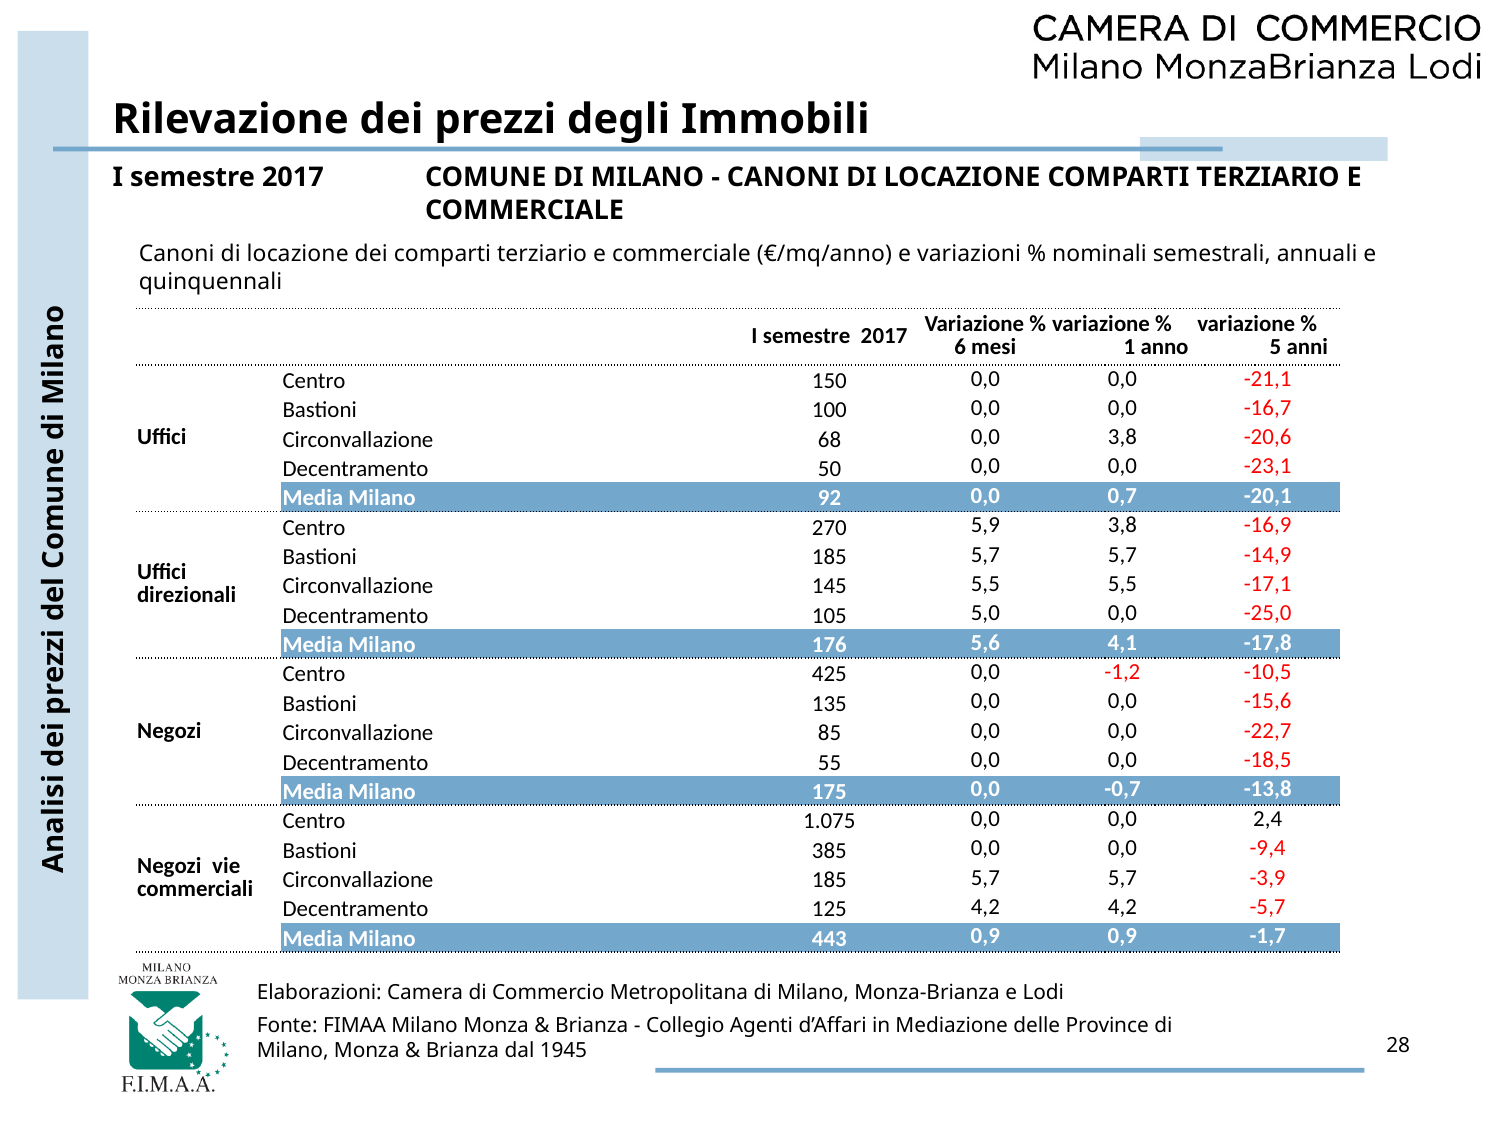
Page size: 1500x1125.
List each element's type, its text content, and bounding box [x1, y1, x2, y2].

table_cell -18,5 [1195, 746, 1340, 776]
table_header variazione % 5 anni [1195, 308, 1340, 365]
table_cell -1,7 [1195, 923, 1340, 952]
table_cell Circonvallazione [281, 424, 738, 453]
table_cell 55 [738, 746, 921, 776]
table_cell 0,0 [921, 453, 1050, 482]
table_cell 5,6 [921, 629, 1050, 658]
text_box I semestre 2017 [97, 152, 457, 200]
table_header Variazione % 6 mesi [921, 308, 1050, 365]
table_cell -17,1 [1195, 570, 1340, 600]
text_box Analisi dei prezzi del Comune di Milano [26, 140, 77, 889]
table_cell Media Milano [281, 923, 738, 952]
table_cell Centro [281, 805, 738, 834]
table_cell 0,0 [921, 688, 1050, 717]
table_cell 0,0 [1050, 805, 1195, 834]
table_cell -14,9 [1195, 541, 1340, 570]
table_cell -5,7 [1195, 893, 1340, 923]
table_cell 5,7 [1050, 864, 1195, 893]
table_cell 0,0 [921, 482, 1050, 512]
table_cell 92 [738, 482, 921, 512]
text_box COMUNE DI MILANO - CANONI DI LOCAZIONE COMPARTI TERZIARIO E COMMERCIALE [410, 152, 1454, 232]
table_cell Circonvallazione [281, 717, 738, 746]
text_box Fonte: FIMAA Milano Monza & Brianza - Collegio Agenti d’Affari in Mediazione delle Province di Milano, Monza & Brianza dal 1945 [242, 1011, 1239, 1070]
table_cell -0,7 [1050, 776, 1195, 805]
table_cell 270 [738, 512, 921, 541]
table_cell 100 [738, 394, 921, 424]
text_box Canoni di locazione dei comparti terziario e commerciale (€/mq/anno) e variazioni % nominali semestrali, annuali e quinquennali [123, 231, 1398, 302]
table_cell -16,7 [1195, 394, 1340, 424]
table_cell 145 [738, 570, 921, 600]
table_cell 0,0 [921, 658, 1050, 688]
table_cell 0,0 [921, 746, 1050, 776]
table_cell Bastioni [281, 394, 738, 424]
table_cell 0,0 [921, 805, 1050, 834]
table_cell 5,0 [921, 600, 1050, 629]
table_cell 50 [738, 453, 921, 482]
table_cell 0,0 [1050, 453, 1195, 482]
table_cell -3,9 [1195, 864, 1340, 893]
table_cell 0,0 [1050, 365, 1195, 394]
table_cell 4,1 [1050, 629, 1195, 658]
table_cell 3,8 [1050, 512, 1195, 541]
table_cell Negozi vie commerciali [136, 805, 281, 952]
table_cell Decentramento [281, 746, 738, 776]
table_cell 5,7 [921, 541, 1050, 570]
table_cell -17,8 [1195, 629, 1340, 658]
table_cell 4,2 [921, 893, 1050, 923]
text_box [1139, 137, 1388, 152]
table_cell -23,1 [1195, 453, 1340, 482]
table_cell -9,4 [1195, 834, 1340, 864]
table_cell 105 [738, 600, 921, 629]
table_cell 0,0 [1050, 746, 1195, 776]
table_cell 443 [738, 923, 921, 952]
table_cell 85 [738, 717, 921, 746]
table_cell 150 [738, 365, 921, 394]
table_cell 5,7 [921, 864, 1050, 893]
table_header [281, 308, 738, 365]
table_cell -1,2 [1050, 658, 1195, 688]
table_cell 0,0 [1050, 394, 1195, 424]
table_cell Centro [281, 658, 738, 688]
table_cell Uffici direzionali [136, 512, 281, 658]
table_cell -10,5 [1195, 658, 1340, 688]
table_cell 5,9 [921, 512, 1050, 541]
table_cell Media Milano [281, 629, 738, 658]
table_cell 0,0 [921, 365, 1050, 394]
table_cell 1.075 [738, 805, 921, 834]
table_cell 0,0 [921, 394, 1050, 424]
table_cell Centro [281, 365, 738, 394]
table_cell 4,2 [1050, 893, 1195, 923]
table_cell 0,0 [921, 834, 1050, 864]
table_cell Bastioni [281, 834, 738, 864]
table_cell -22,7 [1195, 717, 1340, 746]
table_cell 0,0 [1050, 834, 1195, 864]
table_cell Media Milano [281, 776, 738, 805]
table_cell 0,0 [1050, 688, 1195, 717]
table_cell -16,9 [1195, 512, 1340, 541]
table_cell Bastioni [281, 541, 738, 570]
table_header I semestre 2017 [738, 308, 921, 365]
table_cell 5,5 [1050, 570, 1195, 600]
table_cell 185 [738, 864, 921, 893]
table_cell Negozi [136, 658, 281, 805]
table_cell 176 [738, 629, 921, 658]
table_header [136, 308, 281, 365]
table_cell 175 [738, 776, 921, 805]
picture [116, 959, 229, 1095]
table_cell -13,8 [1195, 776, 1340, 805]
table_cell -20,1 [1195, 482, 1340, 512]
table_cell Circonvallazione [281, 864, 738, 893]
table_cell -25,0 [1195, 600, 1340, 629]
table_cell 0,9 [1050, 923, 1195, 952]
table_cell 425 [738, 658, 921, 688]
table_cell 0,0 [1050, 717, 1195, 746]
table_cell 0,9 [921, 923, 1050, 952]
table_cell Decentramento [281, 453, 738, 482]
table_cell 385 [738, 834, 921, 864]
table_cell 5,5 [921, 570, 1050, 600]
text_box Rilevazione dei prezzi degli Immobili [97, 83, 1067, 149]
table_cell 0,7 [1050, 482, 1195, 512]
table_cell Decentramento [281, 893, 738, 923]
table_cell Decentramento [281, 600, 738, 629]
table_cell -21,1 [1195, 365, 1340, 394]
text_box [17, 30, 89, 1000]
table_cell -15,6 [1195, 688, 1340, 717]
table_cell 5,7 [1050, 541, 1195, 570]
table_cell Uffici [136, 365, 281, 512]
table_cell 0,0 [921, 424, 1050, 453]
table_cell 0,0 [921, 717, 1050, 746]
table_cell Media Milano [281, 482, 738, 512]
table_cell -20,6 [1195, 424, 1340, 453]
table_cell Bastioni [281, 688, 738, 717]
picture [1033, 14, 1482, 79]
text_box Elaborazioni: Camera di Commercio Metropolitana di Milano, Monza-Brianza e Lodi [242, 970, 1239, 1011]
table_cell 68 [738, 424, 921, 453]
table_cell 3,8 [1050, 424, 1195, 453]
table_cell Centro [281, 512, 738, 541]
table_cell 2,4 [1195, 805, 1340, 834]
table_cell 185 [738, 541, 921, 570]
table_cell 125 [738, 893, 921, 923]
table_cell 0,0 [1050, 600, 1195, 629]
table_cell 0,0 [921, 776, 1050, 805]
table_cell Circonvallazione [281, 570, 738, 600]
table_header variazione % 1 anno [1050, 308, 1195, 365]
table_cell 135 [738, 688, 921, 717]
slide_number 28 [1074, 1024, 1426, 1103]
